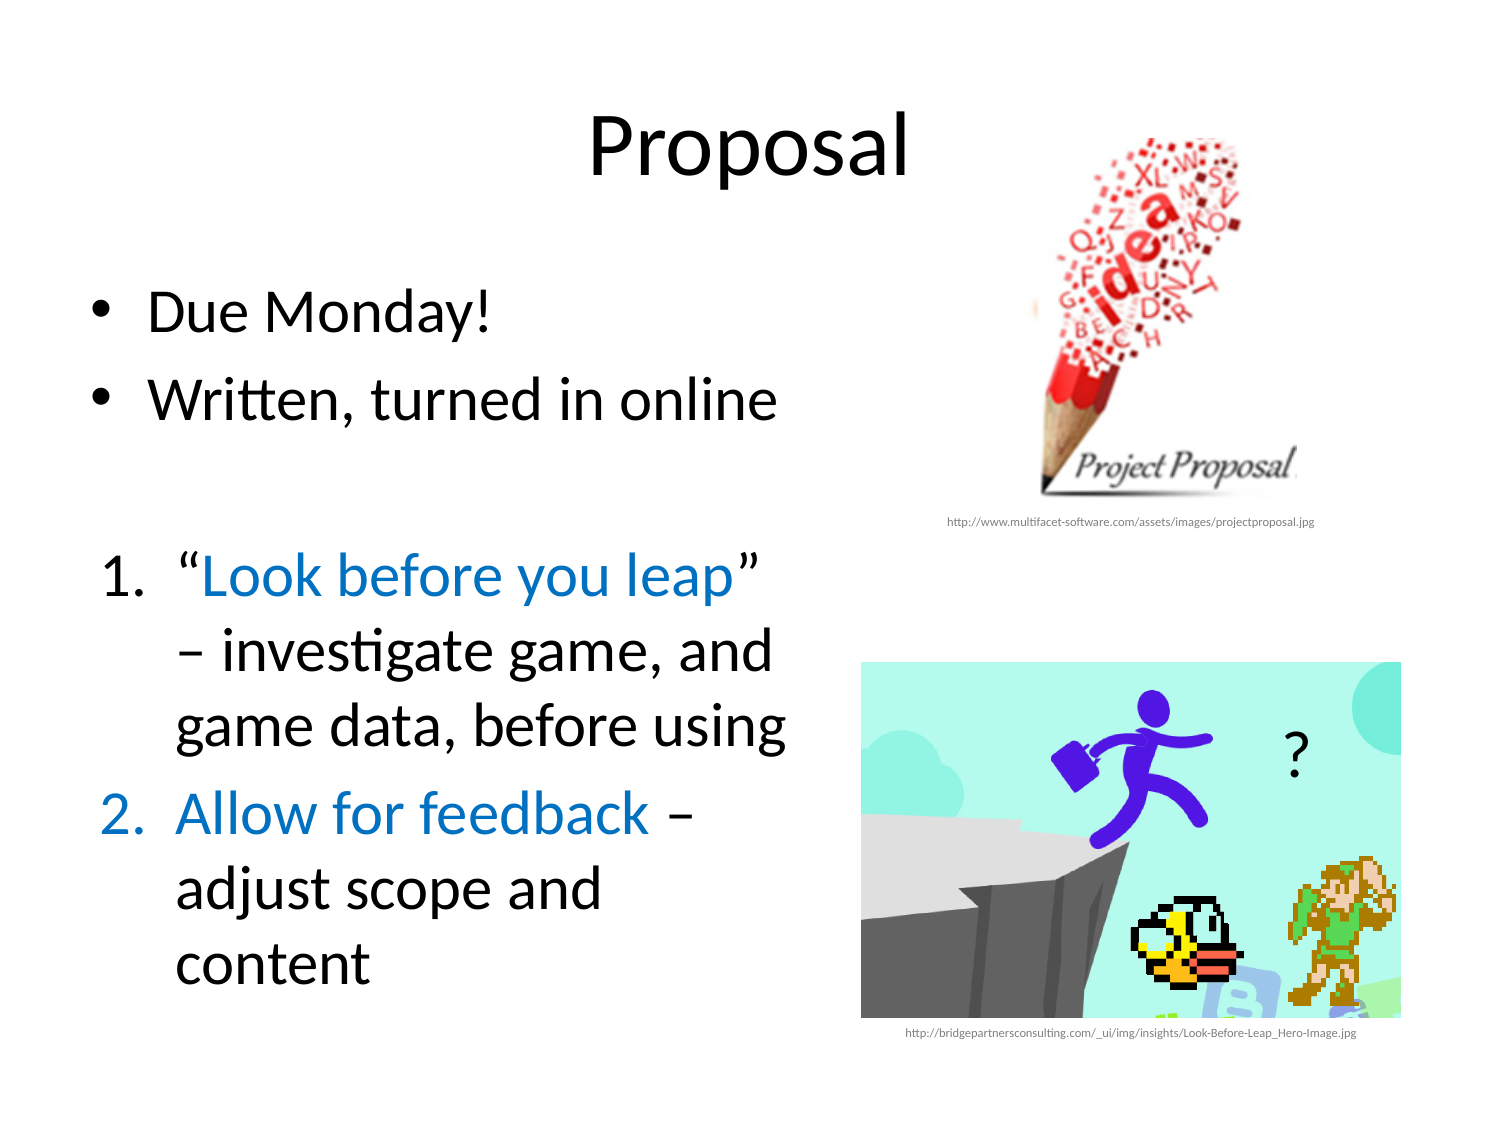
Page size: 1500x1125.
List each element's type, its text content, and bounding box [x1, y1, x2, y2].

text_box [755, 662, 1500, 1048]
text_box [811, 138, 1450, 538]
list Due Monday! Written, turned in online “Look before you leap” – investigate game, and game data, before using Allow for feedback – adjust scope and content [75, 262, 807, 1005]
title Proposal [75, 45, 1425, 233]
